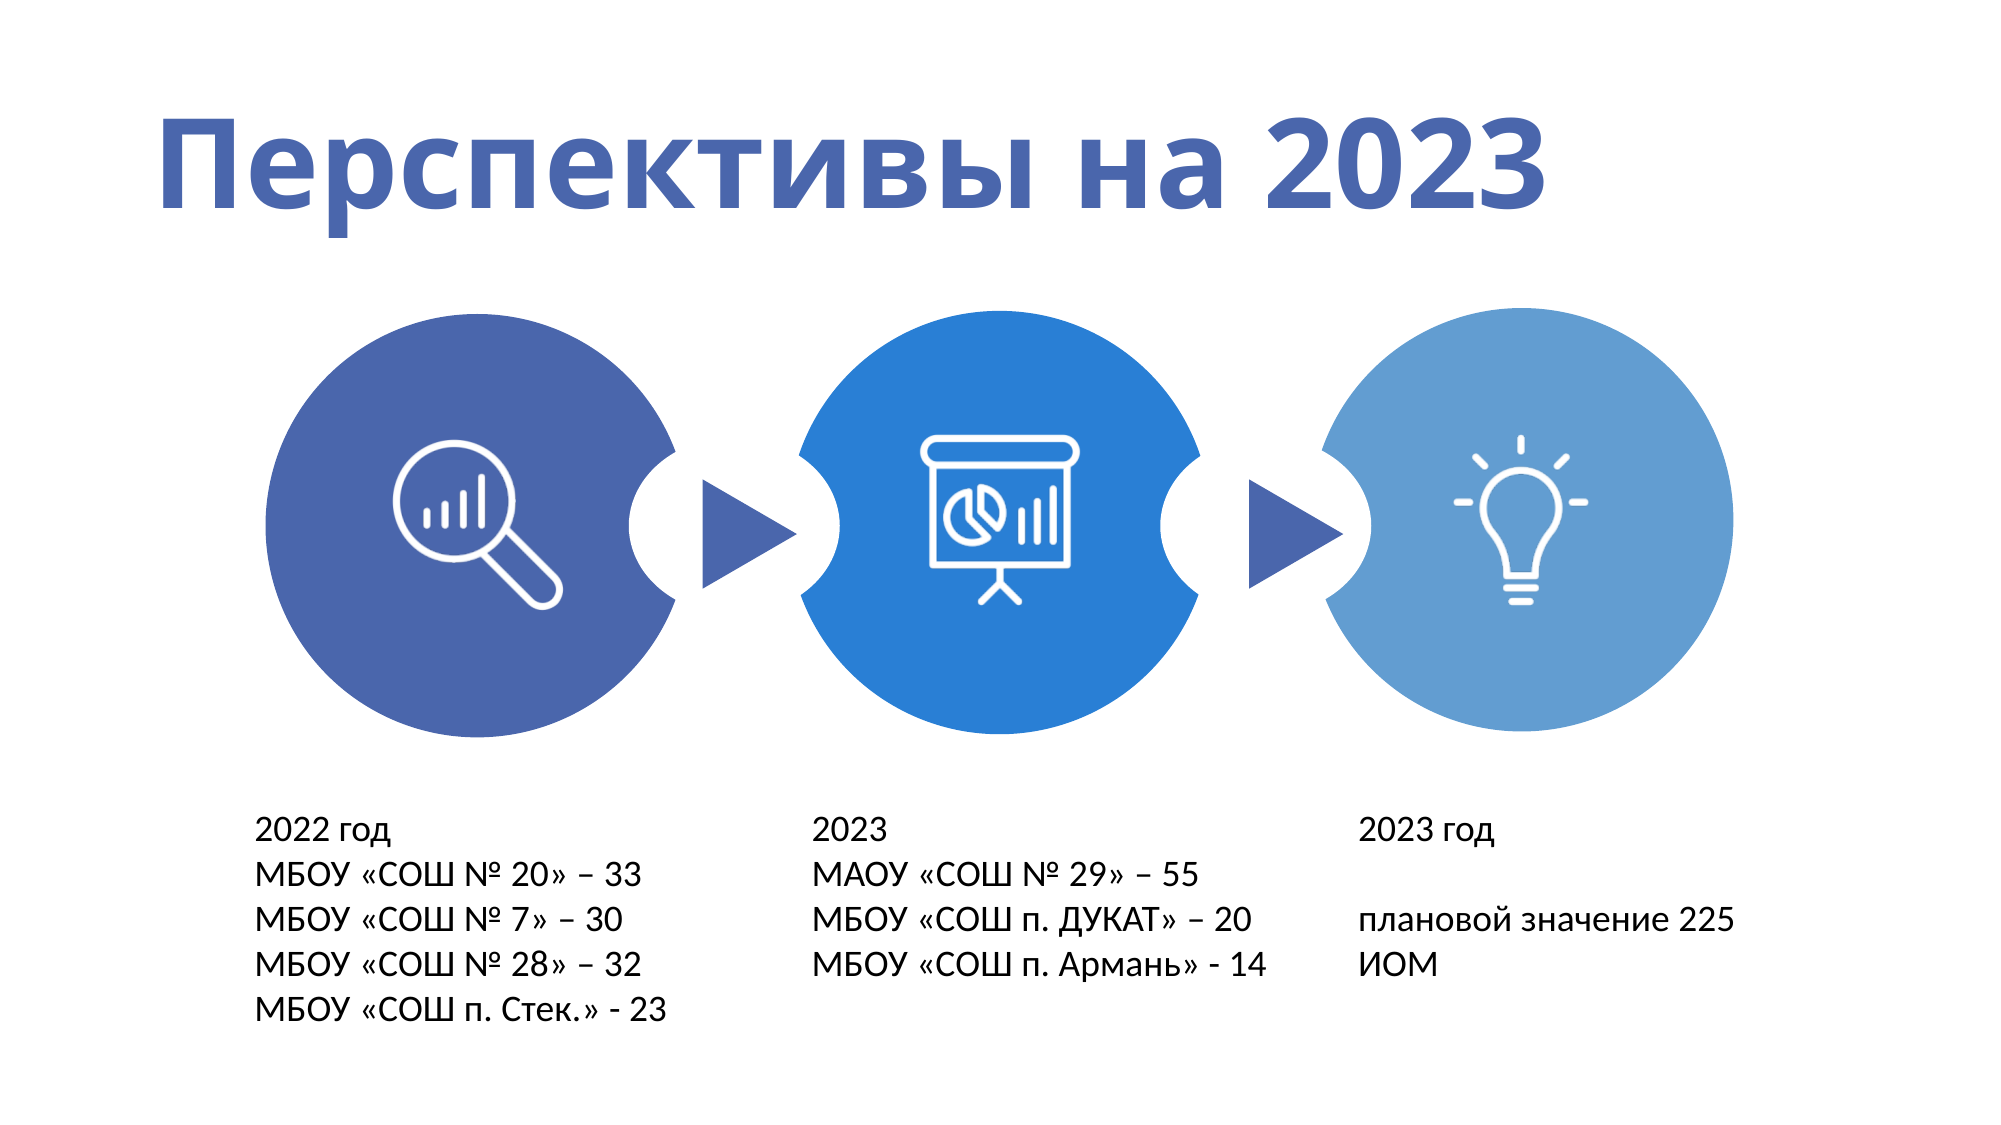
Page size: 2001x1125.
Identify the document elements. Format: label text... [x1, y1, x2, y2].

text_box 2023 год плановой значение 225 ИОМ [1343, 796, 1767, 992]
text_box [1159, 435, 1373, 616]
text_box 2022 год МБОУ «СОШ № 20» – 33 МБОУ «СОШ № 7» – 30 МБОУ «СОШ № 28» – 32 МБОУ «СОШ п. Стек.» - 23 [239, 796, 692, 1037]
title Перспективы на 2023 [137, 59, 1863, 278]
picture [1432, 431, 1610, 609]
text_box [798, 309, 1201, 736]
picture [911, 431, 1089, 609]
text_box [627, 435, 841, 616]
picture [389, 436, 567, 614]
text_box [701, 477, 799, 591]
text_box 2023 МАОУ «СОШ № 29» – 55 МБОУ «СОШ п. ДУКАТ» – 20 МБОУ «СОШ п. Армань» - 14 [796, 796, 1296, 992]
text_box [264, 312, 676, 739]
text_box [1248, 477, 1346, 591]
text_box [1321, 306, 1735, 733]
